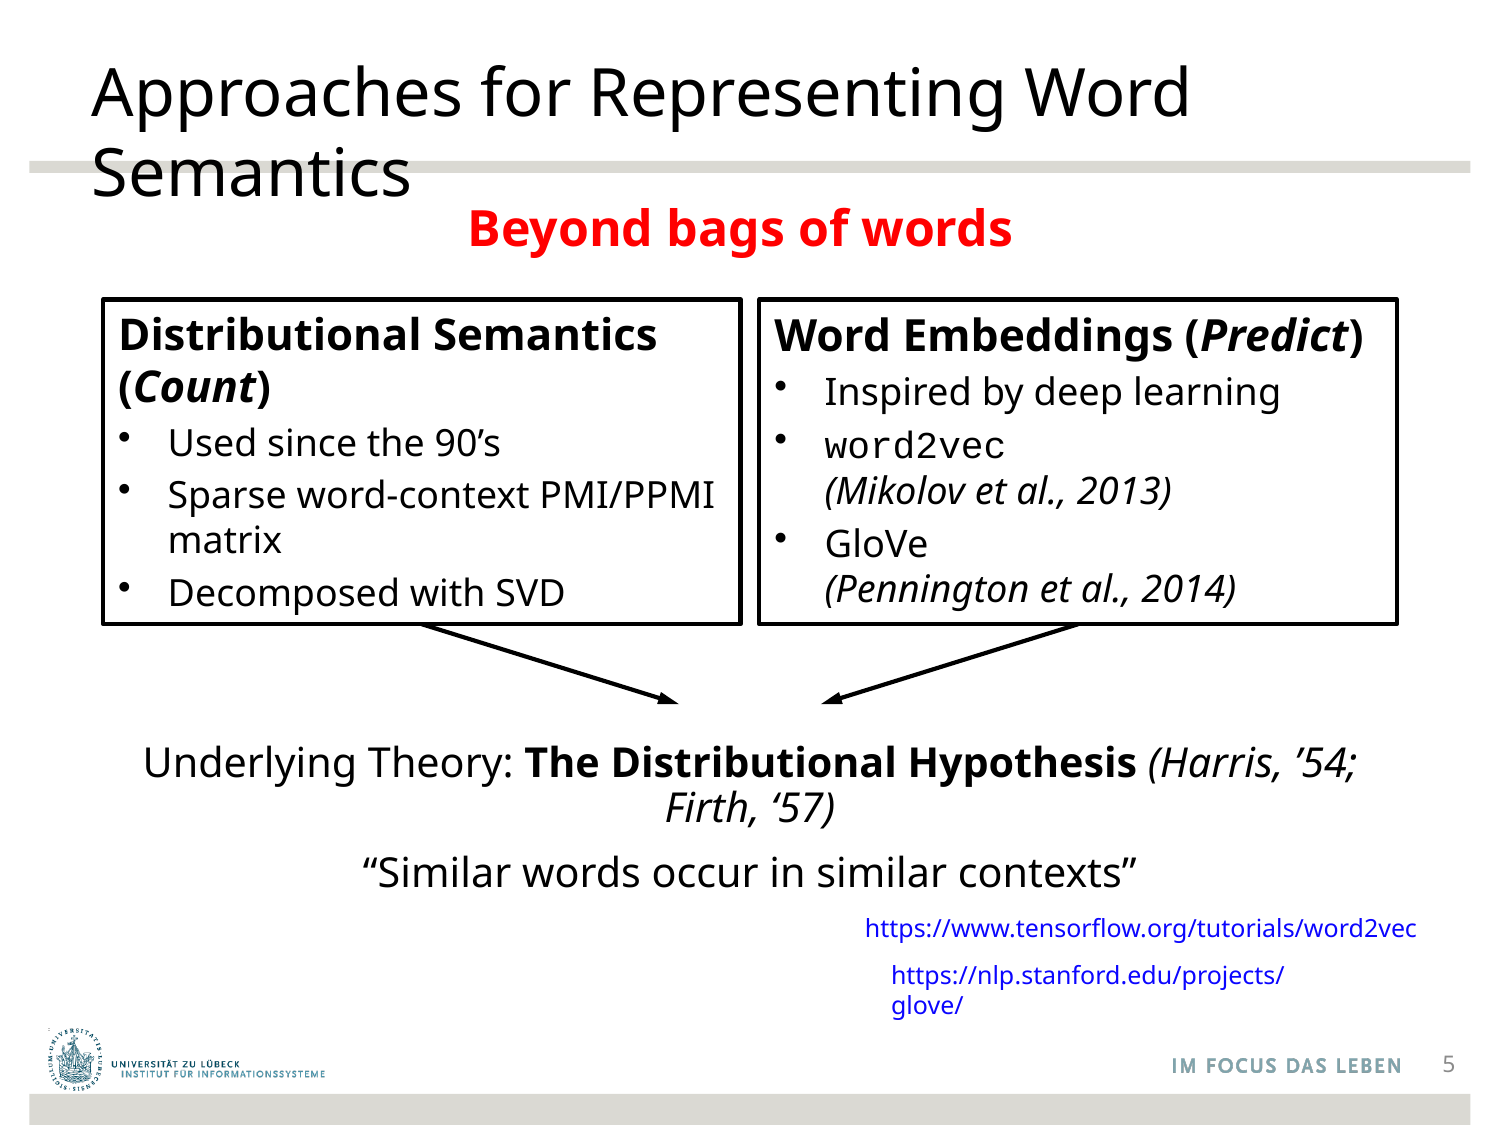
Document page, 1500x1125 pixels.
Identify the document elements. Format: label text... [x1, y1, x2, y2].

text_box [421, 623, 680, 705]
text_box Beyond bags of words [453, 188, 1029, 264]
title Approaches for Representing Word Semantics [76, 42, 1427, 126]
text_box Underlying Theory: The Distributional Hypothesis (Harris, ’54; Firth, ‘57) “Similar words occur in similar contexts” [79, 734, 1421, 905]
text_box https://www.tensorflow.org/tutorials/word2vec [850, 905, 1500, 950]
text_box https://nlp.stanford.edu/projects/glove/ [876, 952, 1320, 1027]
list Word Embeddings (Predict) Inspired by deep learning word2vec (Mikolov et al., 2013) GloVe (Pennington et al., 2014) [759, 299, 1397, 625]
list Distributional Semantics (Count) Used since the 90’s Sparse word-context PMI/PPMI matrix Decomposed with SVD [103, 299, 741, 625]
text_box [820, 623, 1079, 705]
picture [1173, 1058, 1305, 1073]
slide_number 5 [1305, 1050, 1471, 1083]
